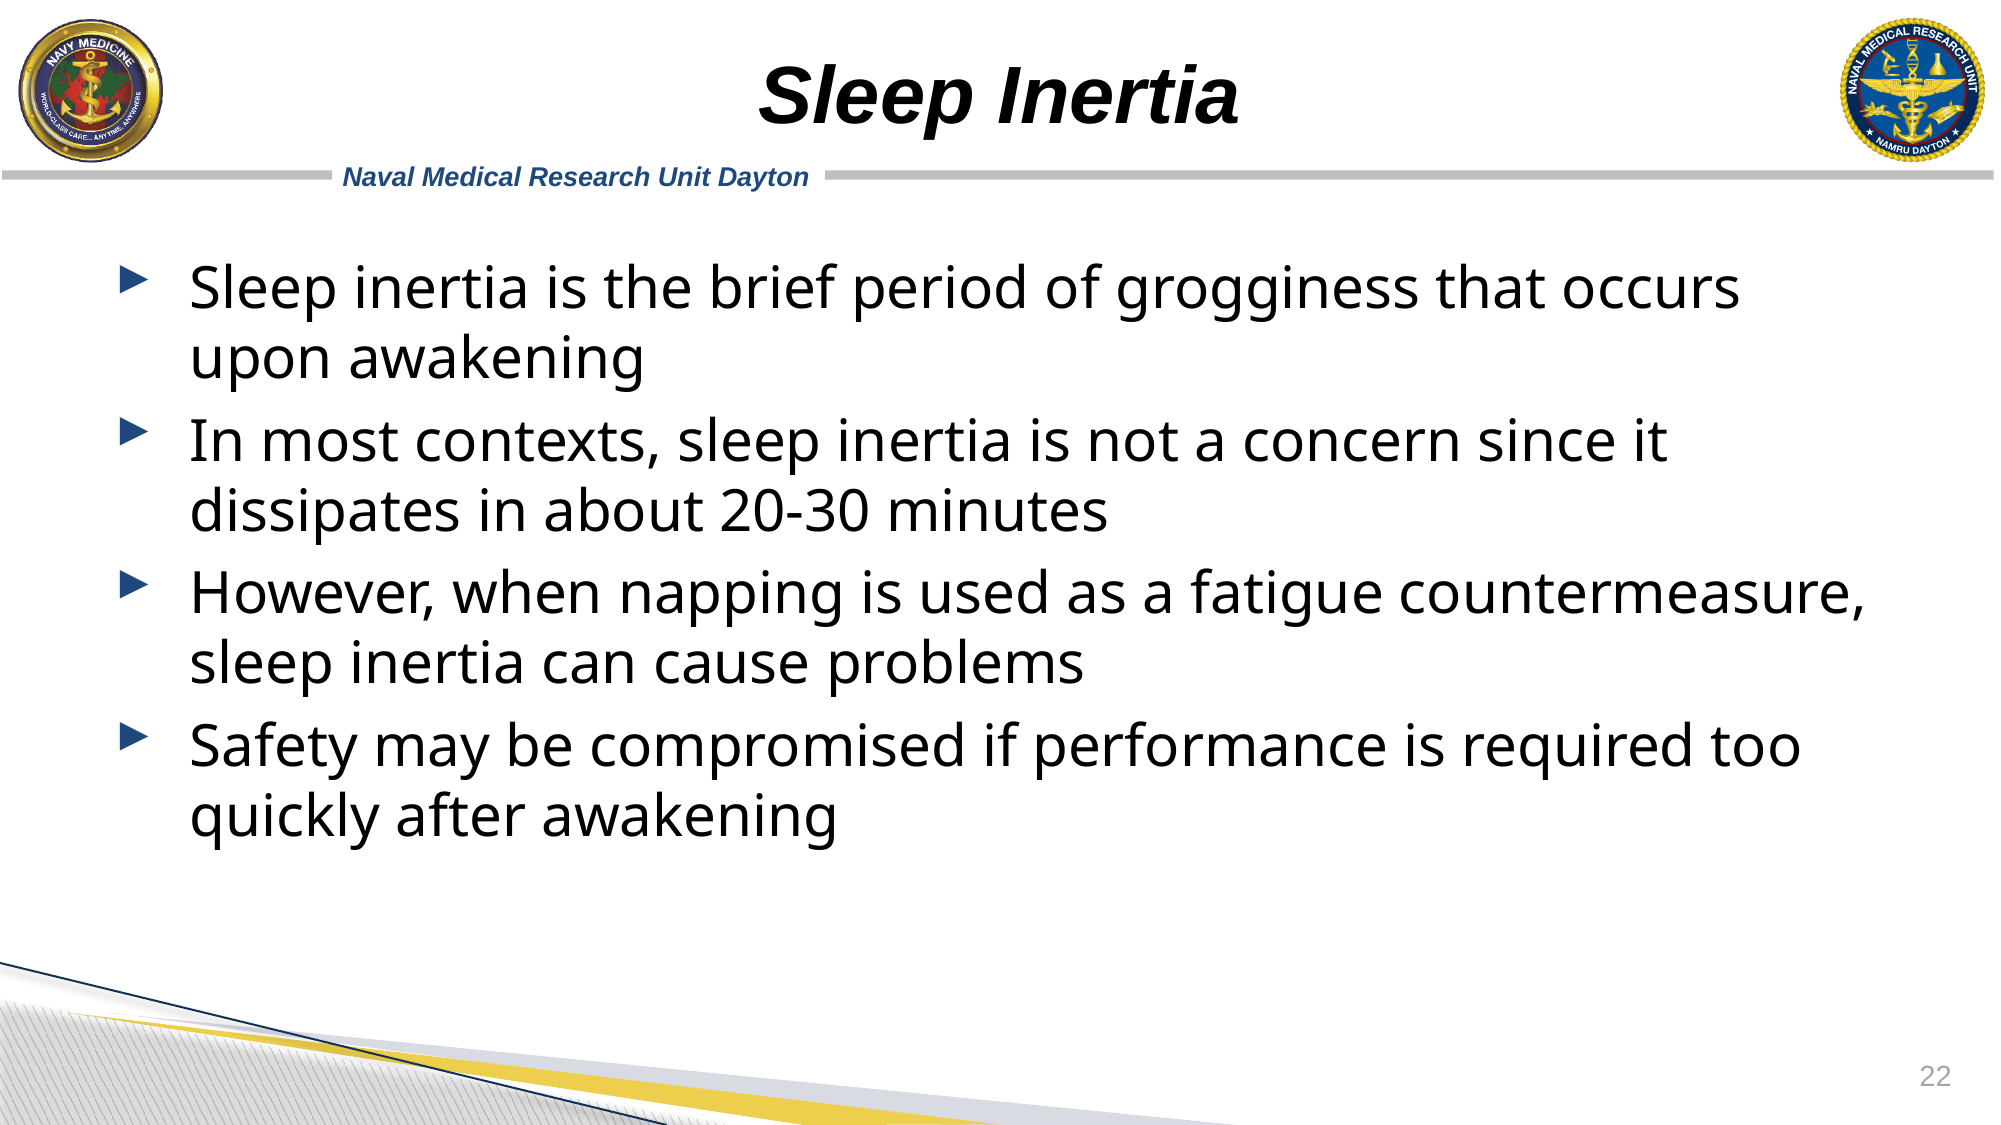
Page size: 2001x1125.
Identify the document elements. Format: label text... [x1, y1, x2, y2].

list Sleep inertia is the brief period of grogginess that occurs upon awakening In most contexts, sleep inertia is not a concern since it dissipates in about 20-30 minutes However, when napping is used as a fatigue countermeasure, sleep inertia can cause problems Safety may be compromised if performance is required too quickly after awakening [99, 242, 1900, 986]
title Sleep Inertia [208, 45, 1792, 138]
picture [1837, 15, 1988, 165]
picture [16, 15, 167, 165]
